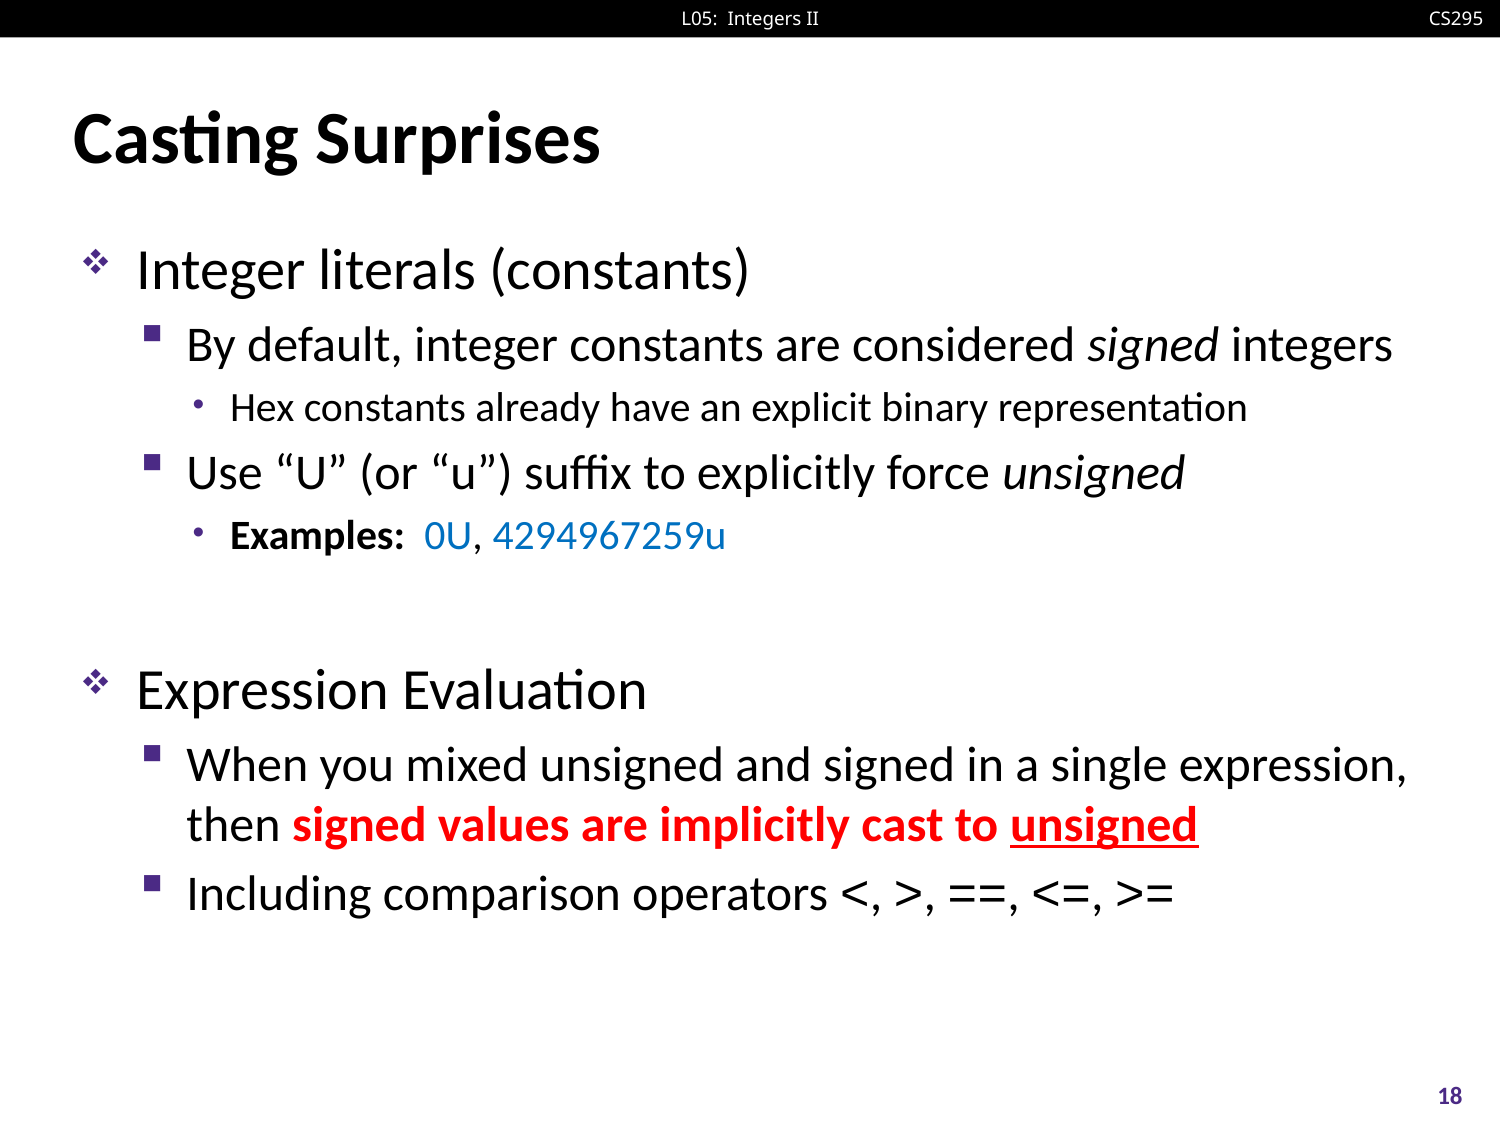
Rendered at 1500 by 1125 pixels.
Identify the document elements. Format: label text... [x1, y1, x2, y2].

slide_number 18 [1400, 1065, 1500, 1125]
title Casting Surprises [58, 71, 1438, 197]
list Integer literals (constants) By default, integer constants are considered signed integers Hex constants already have an explicit binary representation Use “U” (or “u”) suffix to explicitly force unsigned Examples: 0U, 4294967259u Expression Evaluation When you mixed unsigned and signed in a single expression, then signed values are implicitly cast to unsigned Including comparison operators <, >, ==, <=, >= [64, 223, 1438, 1040]
